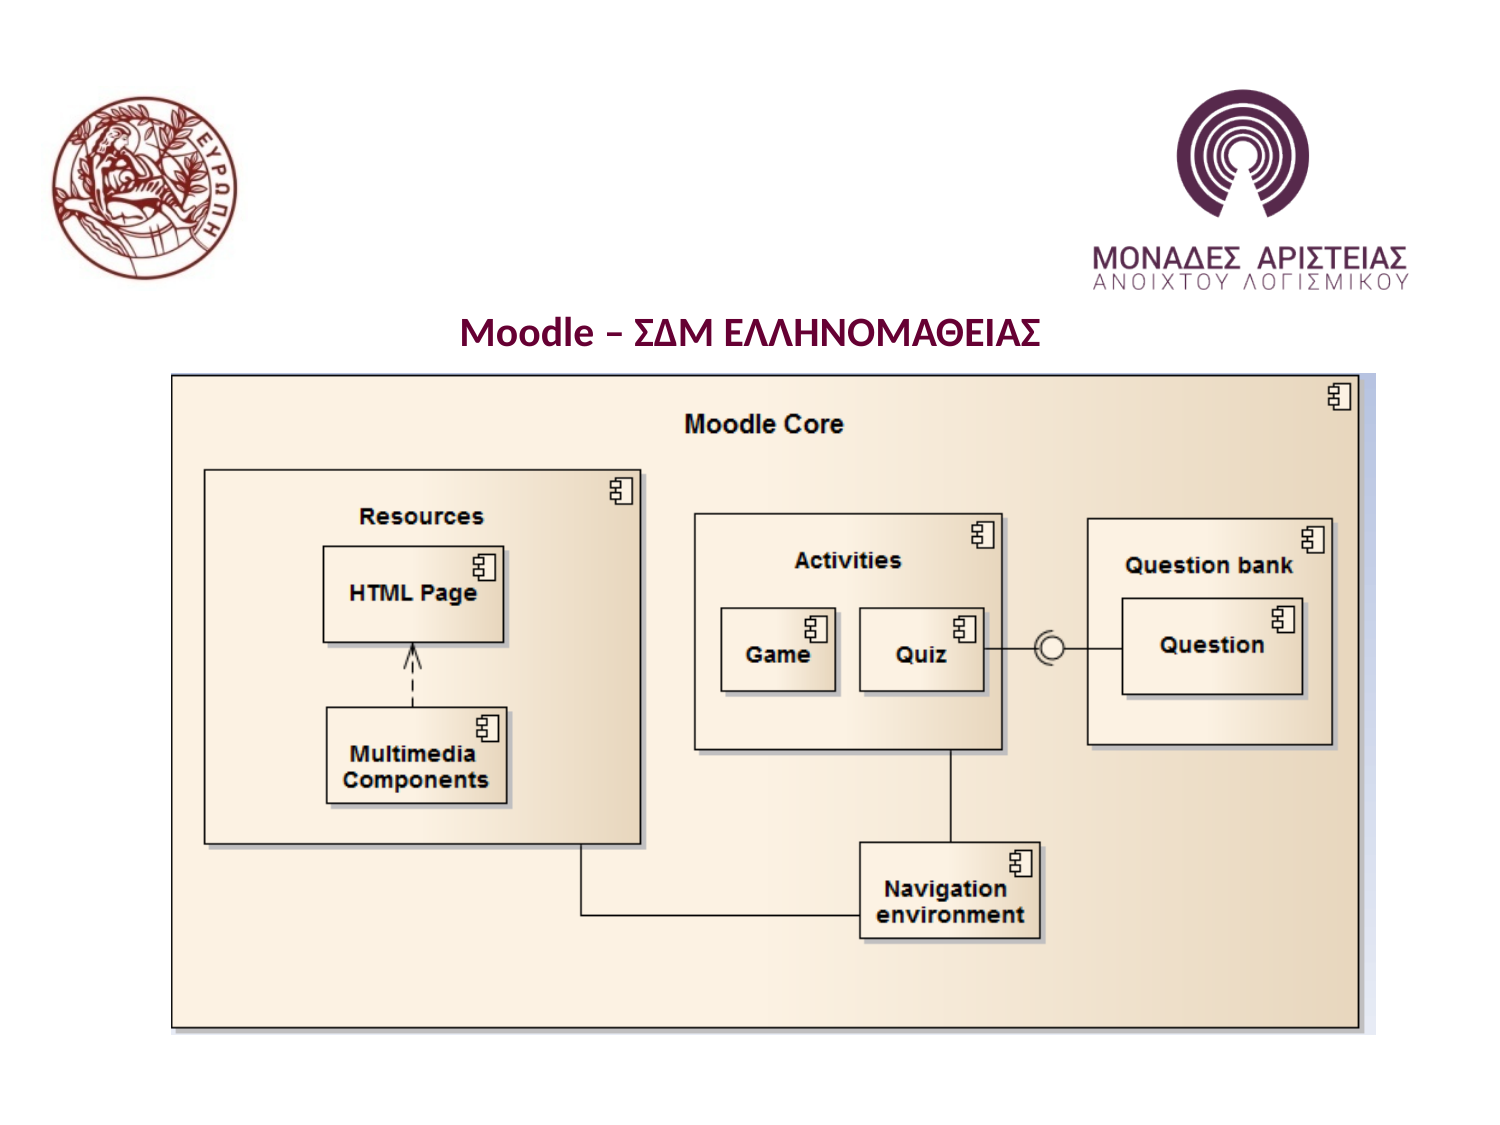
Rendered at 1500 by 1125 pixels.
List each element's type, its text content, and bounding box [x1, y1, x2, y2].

picture [1092, 89, 1409, 291]
list Moodle – ΣΔΜ ΕΛΛΗΝΟΜΑΘΕΙΑΣ [75, 302, 1425, 1005]
picture [41, 86, 249, 291]
picture [170, 373, 1377, 1036]
